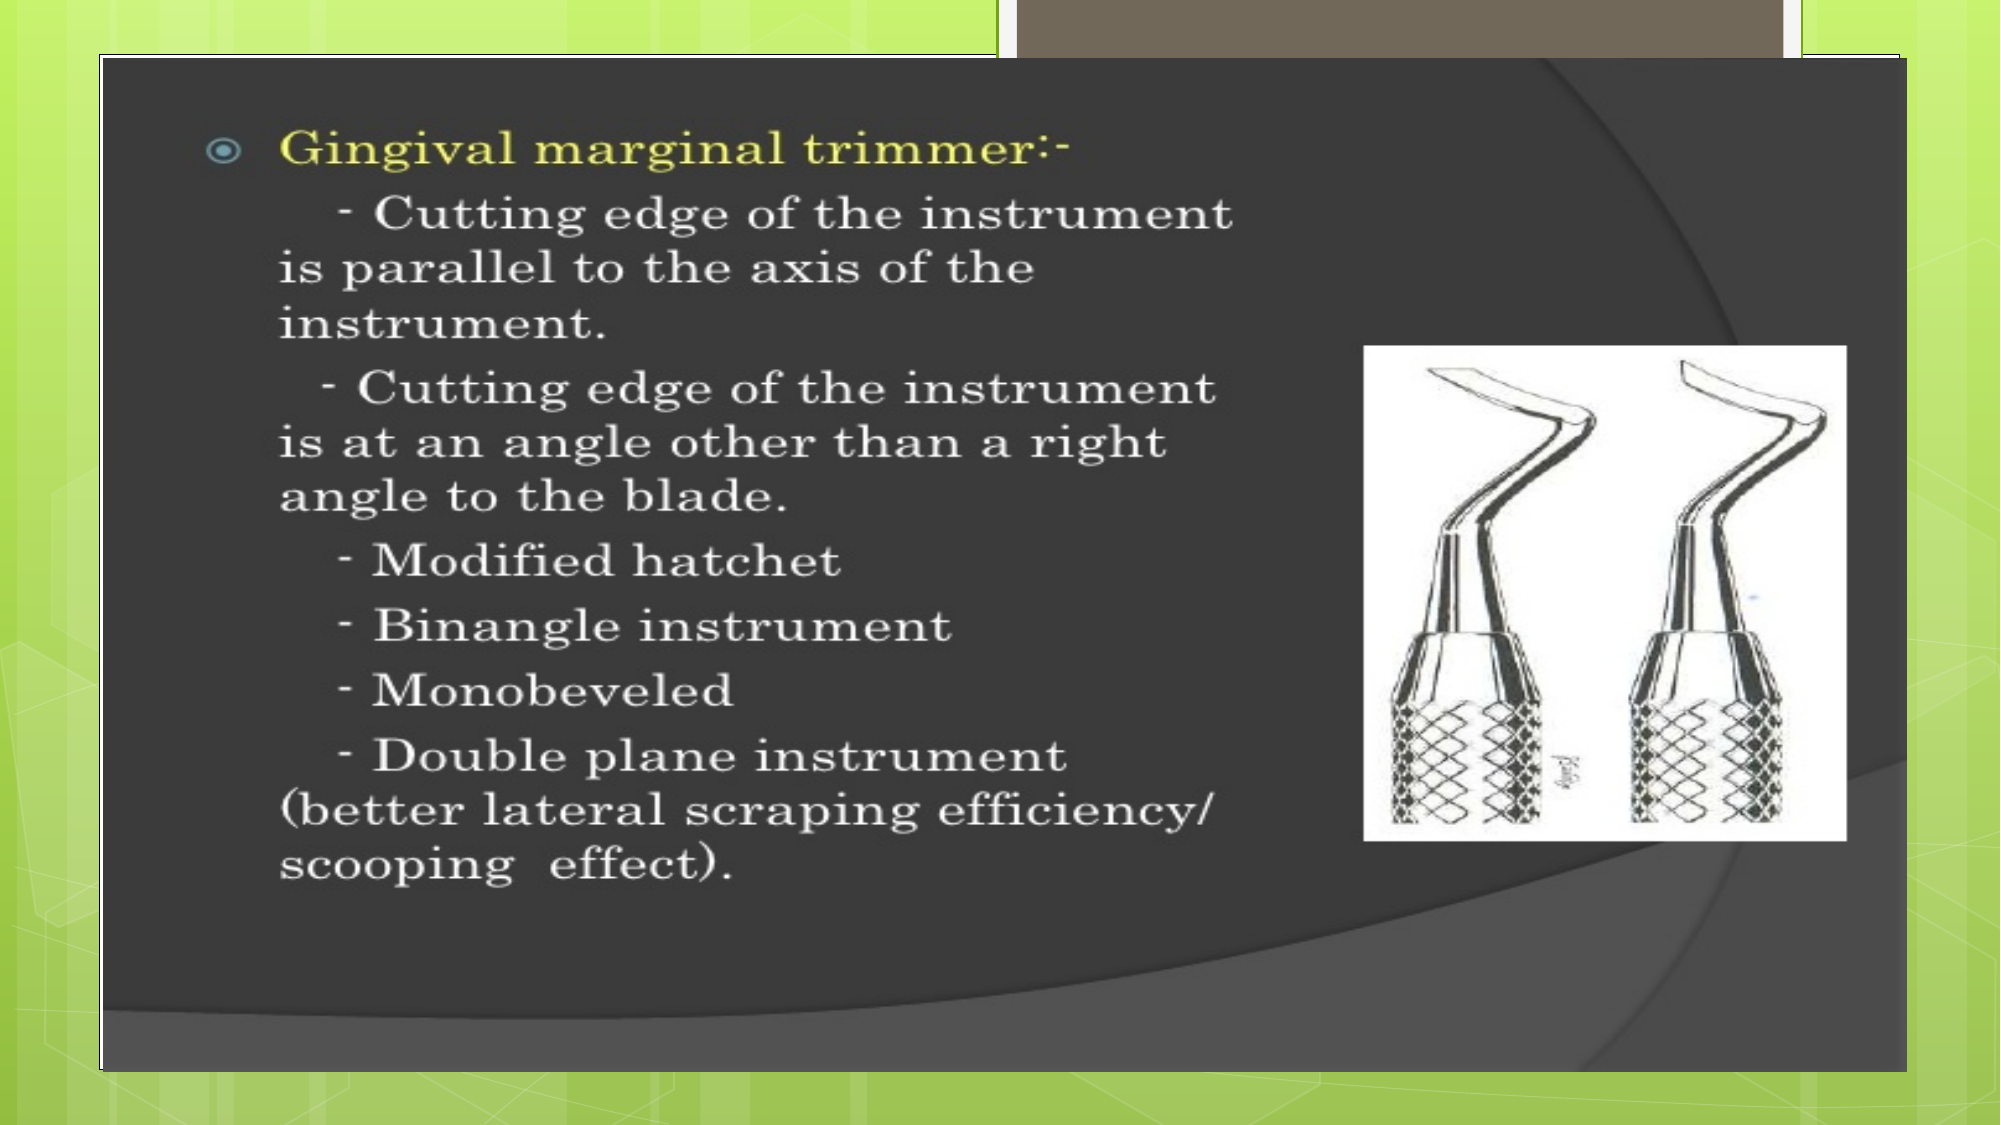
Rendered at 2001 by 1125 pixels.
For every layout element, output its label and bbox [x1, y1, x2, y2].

picture [103, 58, 1907, 1072]
